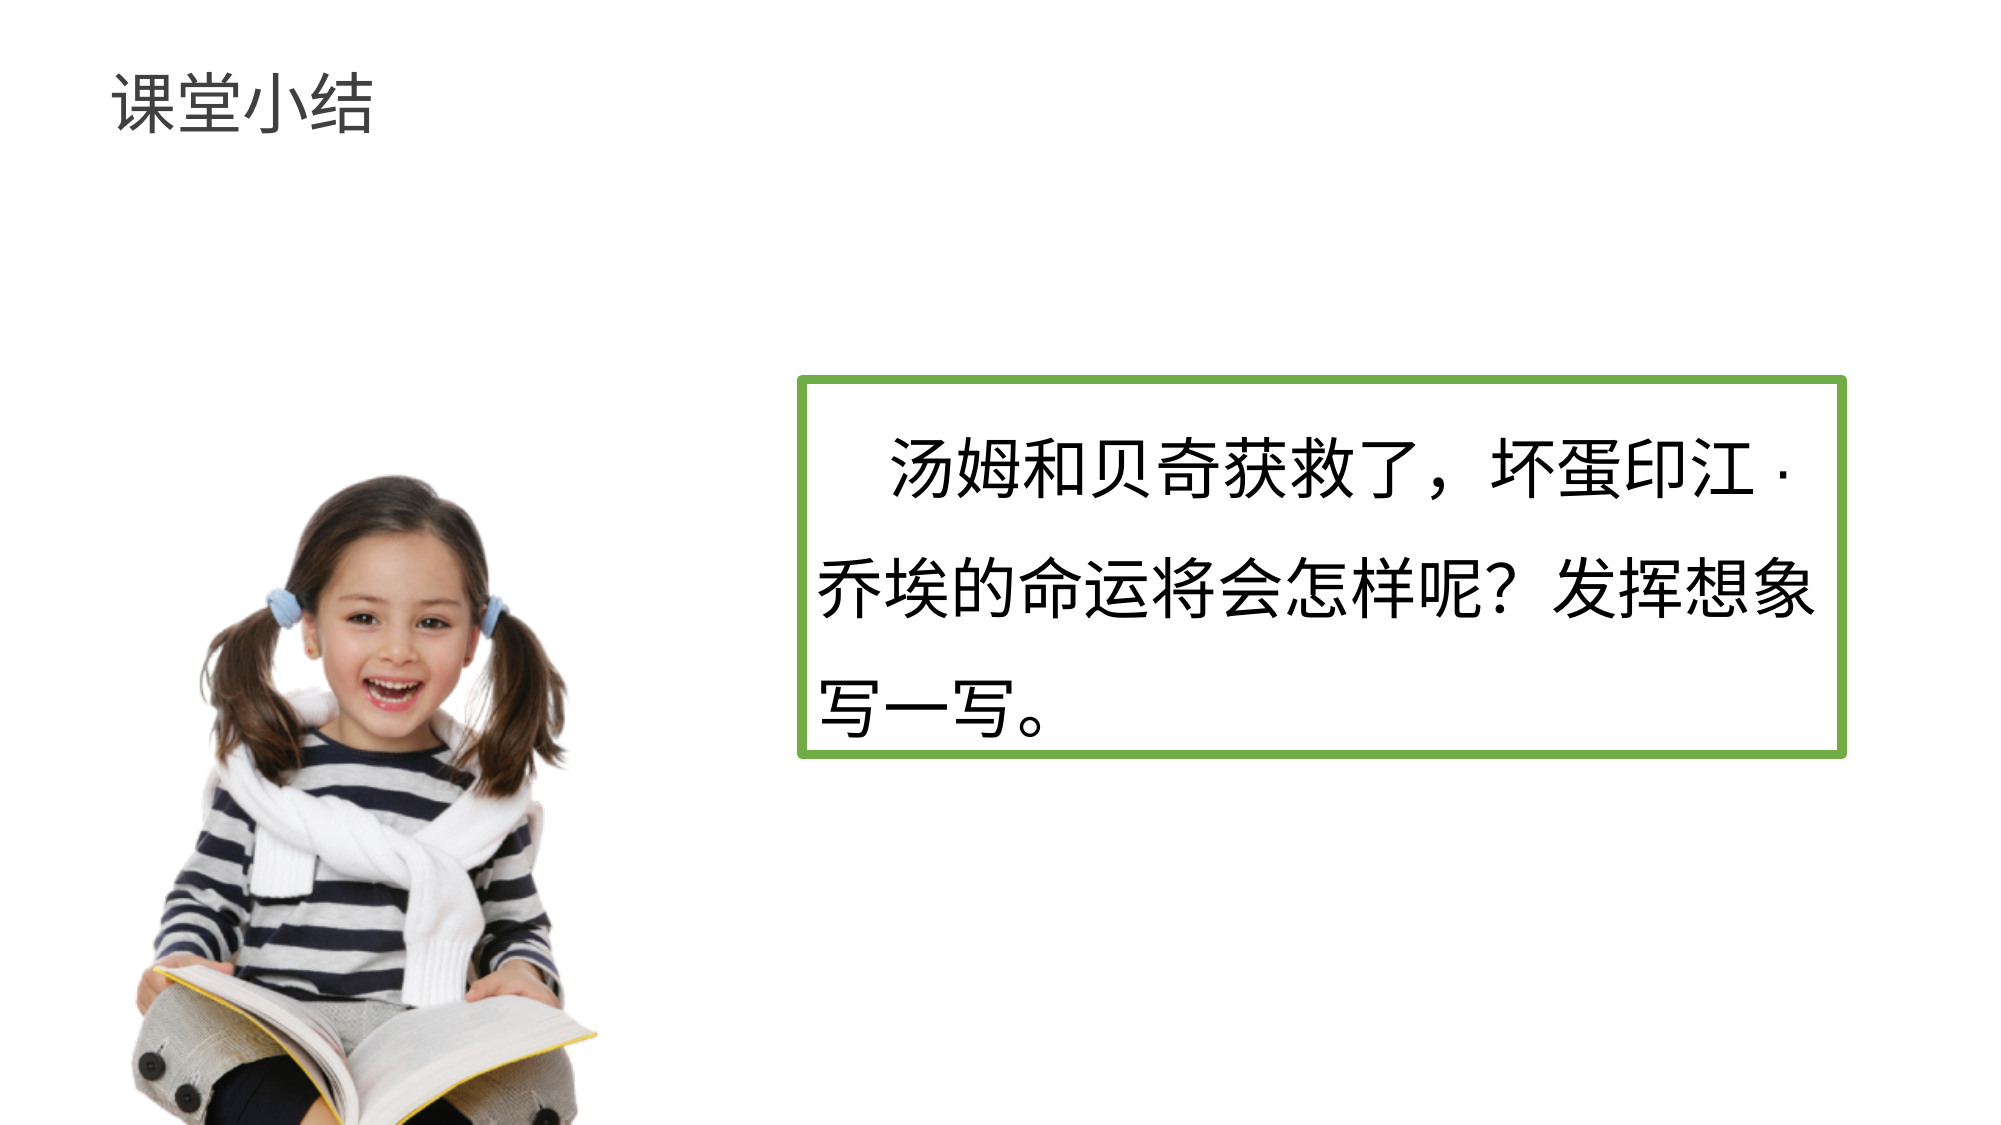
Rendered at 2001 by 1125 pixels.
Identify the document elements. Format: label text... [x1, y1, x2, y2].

picture [111, 467, 609, 1125]
text_box 课堂小结 [94, 54, 772, 150]
text_box 汤姆和贝奇获救了，坏蛋印江·乔埃的命运将会怎样呢？发挥想象写一写。 [802, 379, 1842, 755]
